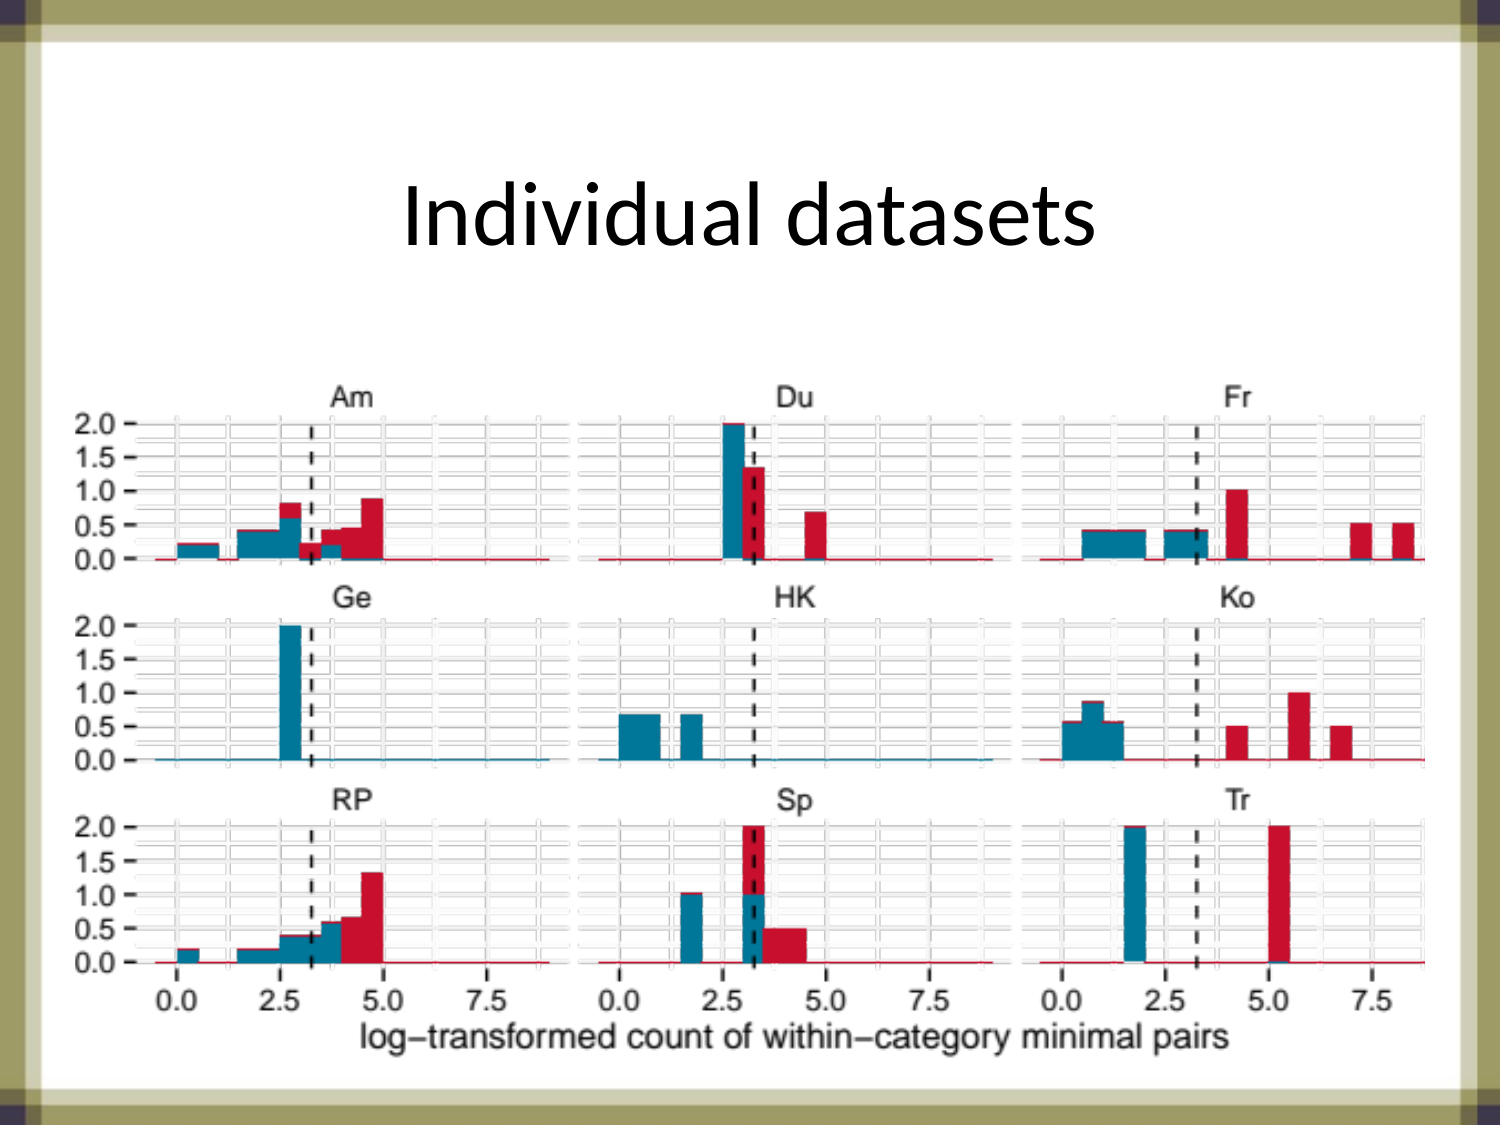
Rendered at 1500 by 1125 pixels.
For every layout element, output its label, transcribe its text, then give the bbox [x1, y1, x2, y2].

title Individual datasets [75, 115, 1425, 303]
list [74, 332, 1426, 1076]
picture [0, 0, 1500, 1125]
